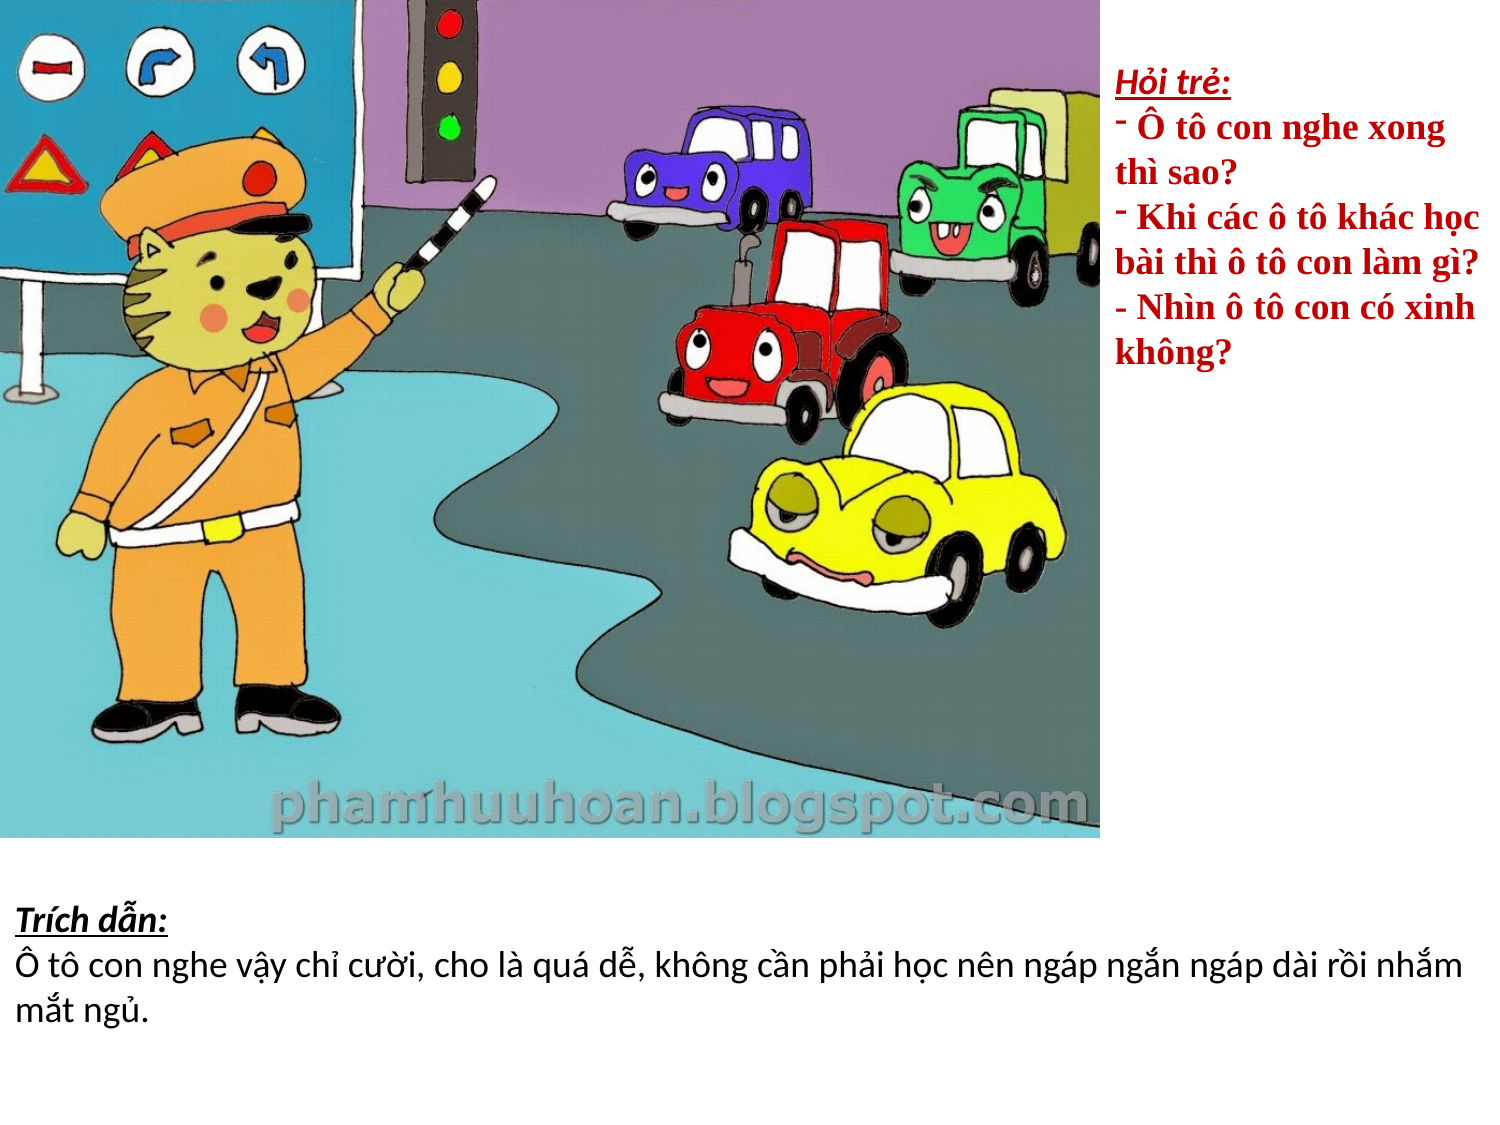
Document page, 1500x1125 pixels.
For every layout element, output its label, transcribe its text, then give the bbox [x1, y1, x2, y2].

text_box Trích dẫn: Ô tô con nghe vậy chỉ cười, cho là quá dễ, không cần phải học nên ngáp ngắn ngáp dài rồi nhắm mắt ngủ. [0, 887, 1500, 1083]
picture [0, 0, 1101, 838]
text_box Hỏi trẻ: Ô tô con nghe xong thì sao? Khi các ô tô khác học bài thì ô tô con làm gì? - Nhìn ô tô con có xinh không? [1104, 49, 1500, 425]
